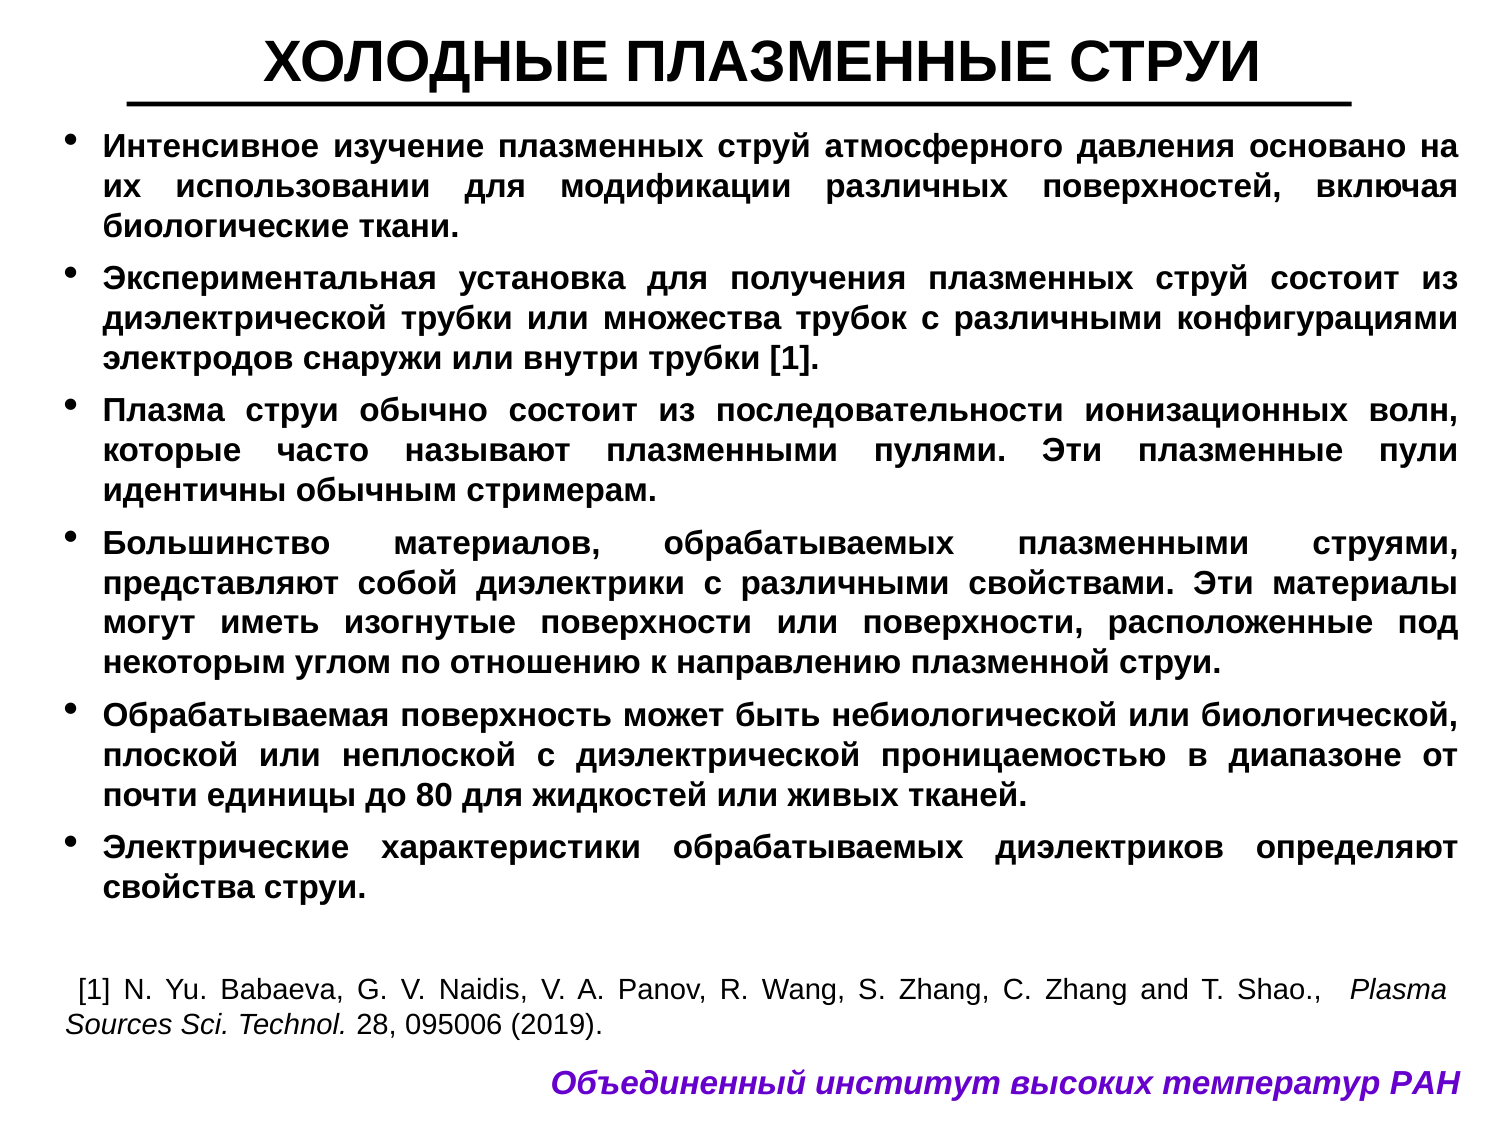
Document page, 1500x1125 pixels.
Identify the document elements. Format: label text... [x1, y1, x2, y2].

text_box Интенсивное изучение плазменных струй атмосферного давления основано на их использовании для модификации различных поверхностей, включая биологические ткани. Экспериментальная установка для получения плазменных струй состоит из диэлектрической трубки или множества трубок с различными конфигурациями электродов снаружи или внутри трубки [1]. Плазма струи обычно состоит из последовательности ионизационных волн, которые часто называют плазменными пулями. Эти плазменные пули идентичны обычным стримерам. Большинство материалов, обрабатываемых плазменными струями, представляют собой диэлектрики с различными свойствами. Эти материалы могут иметь изогнутые поверхности или поверхности, расположенные под некоторым углом по отношению к направлению плазменной струи. Обрабатываемая поверхность может быть небиологической или биологической, плоской или неплоской с диэлектрической проницаемостью в диапазоне от почти единицы до 80 для жидкостей или живых тканей. Электрические характеристики обрабатываемых диэлектриков определяют свойства струи. [1] N. Yu. Babaeva, G. V. Naidis, V. A. Panov, R. Wang, S. Zhang, C. Zhang and T. Shao., Plasma Sources Sci. Technol. 28, 095006 (2019). [50, 116, 1475, 1048]
text_box Объединенный институт высоких температур РАН [548, 1060, 1475, 1113]
text_box ХОЛОДНЫЕ ПЛАЗМЕННЫЕ СТРУИ [77, 15, 1448, 101]
